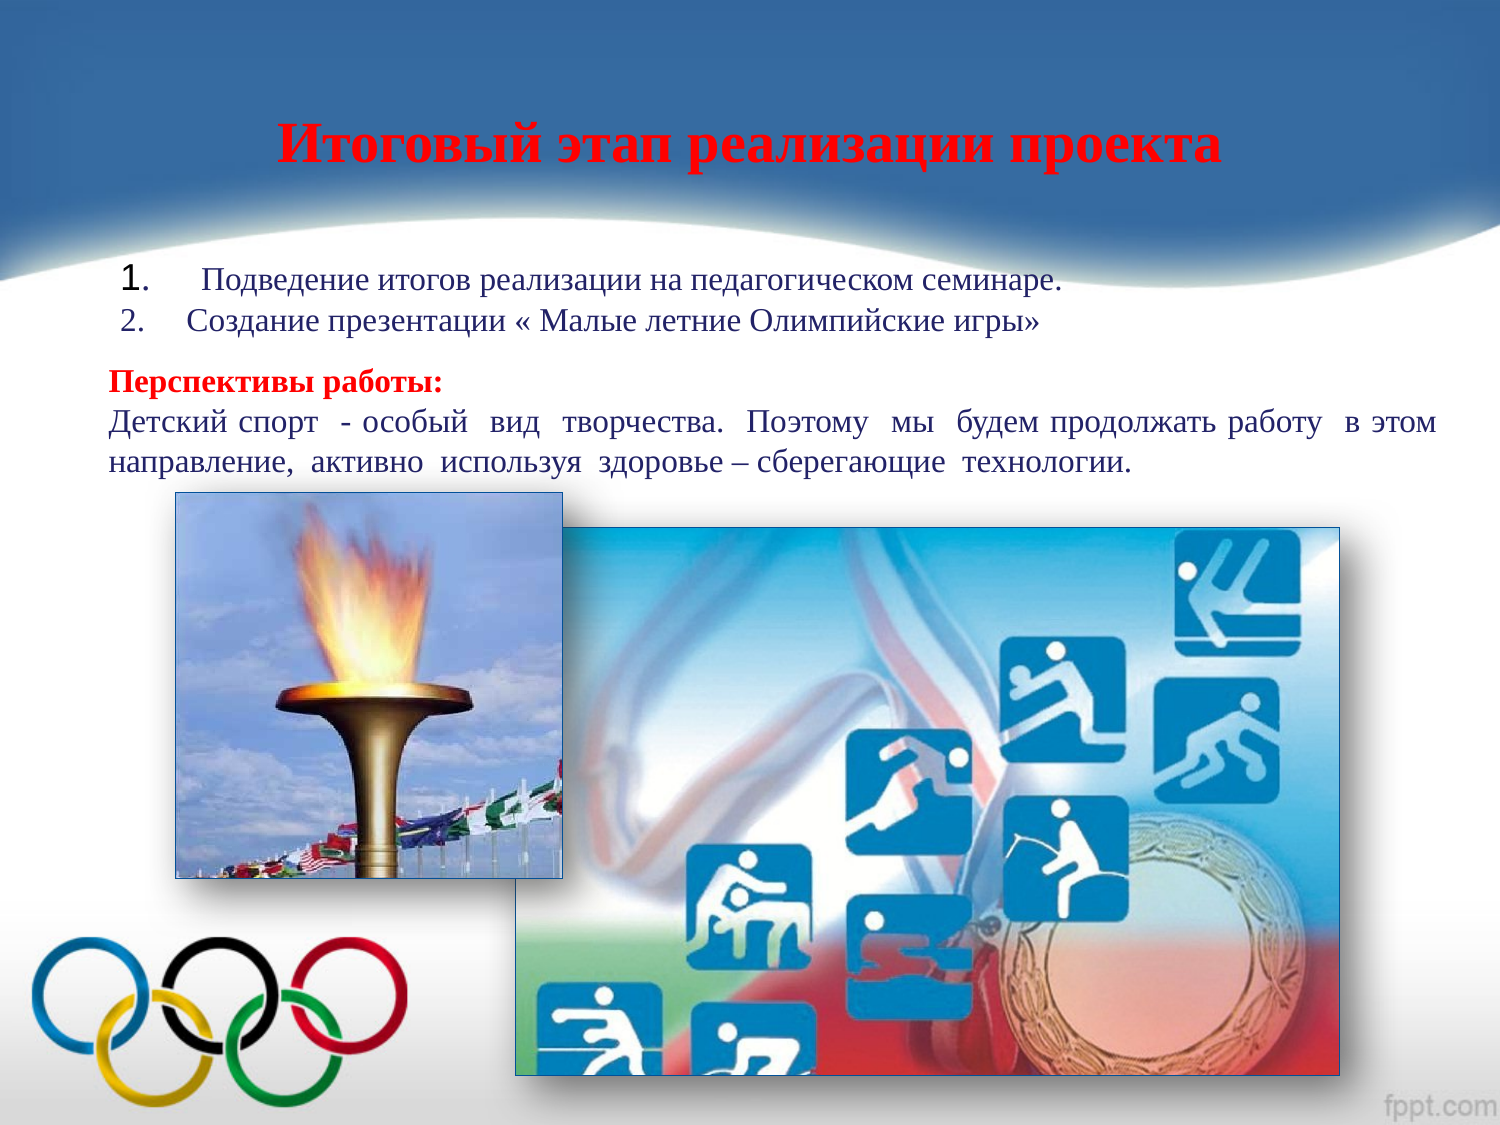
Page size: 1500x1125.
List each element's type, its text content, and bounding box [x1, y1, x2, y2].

text_box 1. Подведение итогов реализации на педагогическом семинаре. 2. Создание презентации « Малые летние Олимпийские игры» [105, 246, 1418, 346]
text_box Перспективы работы: Детский спорт - особый вид творчества. Поэтому мы будем продолжать работу в этом направление, активно используя здоровье – сберегающие технологии. [93, 351, 1465, 486]
title Итоговый этап реализации проекта [74, 44, 1426, 233]
picture [0, 0, 1500, 1125]
